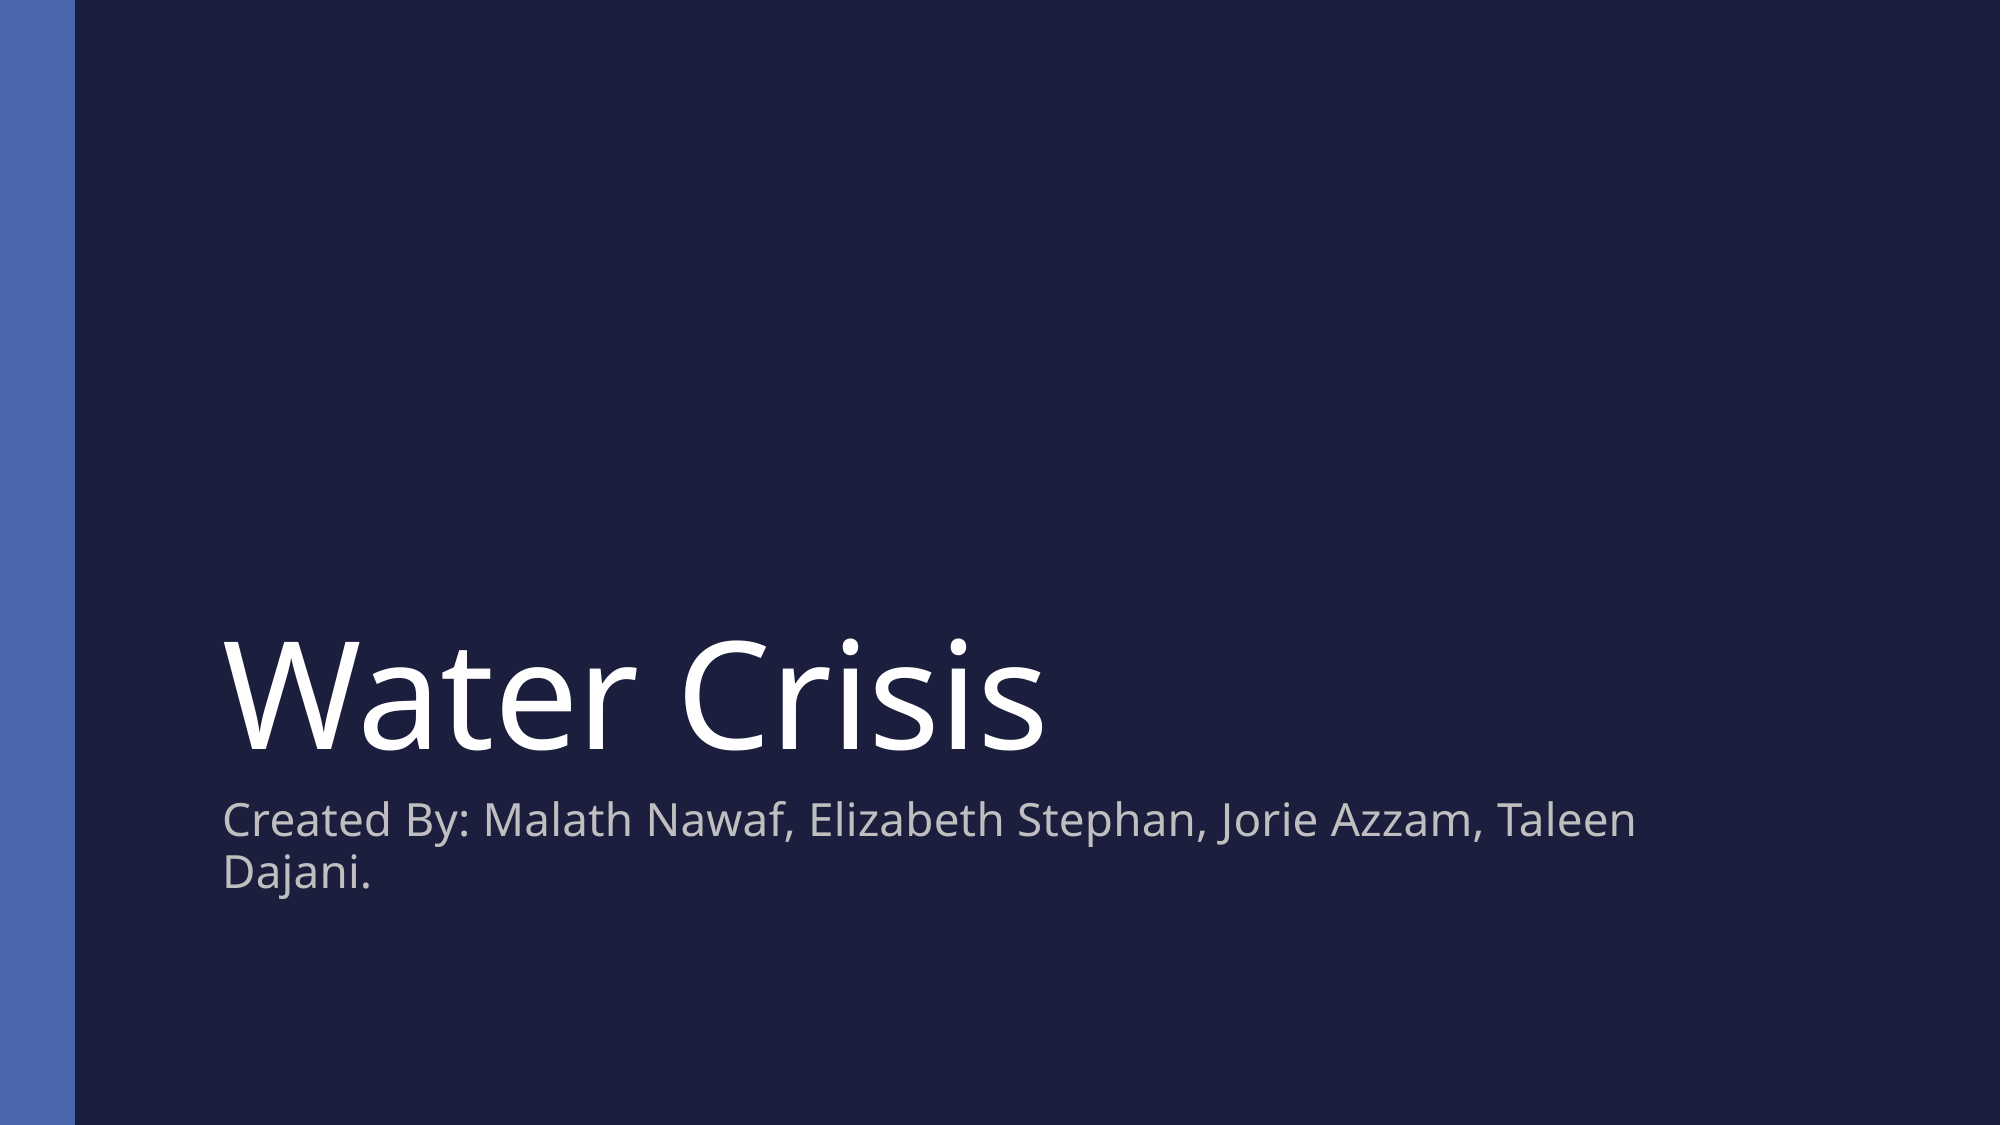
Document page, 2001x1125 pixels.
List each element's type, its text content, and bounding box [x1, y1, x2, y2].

title Water Crisis [206, 124, 1752, 787]
subtitle Created By: Malath Nawaf, Elizabeth Stephan, Jorie Azzam, Taleen Dajani. [206, 787, 1752, 1065]
